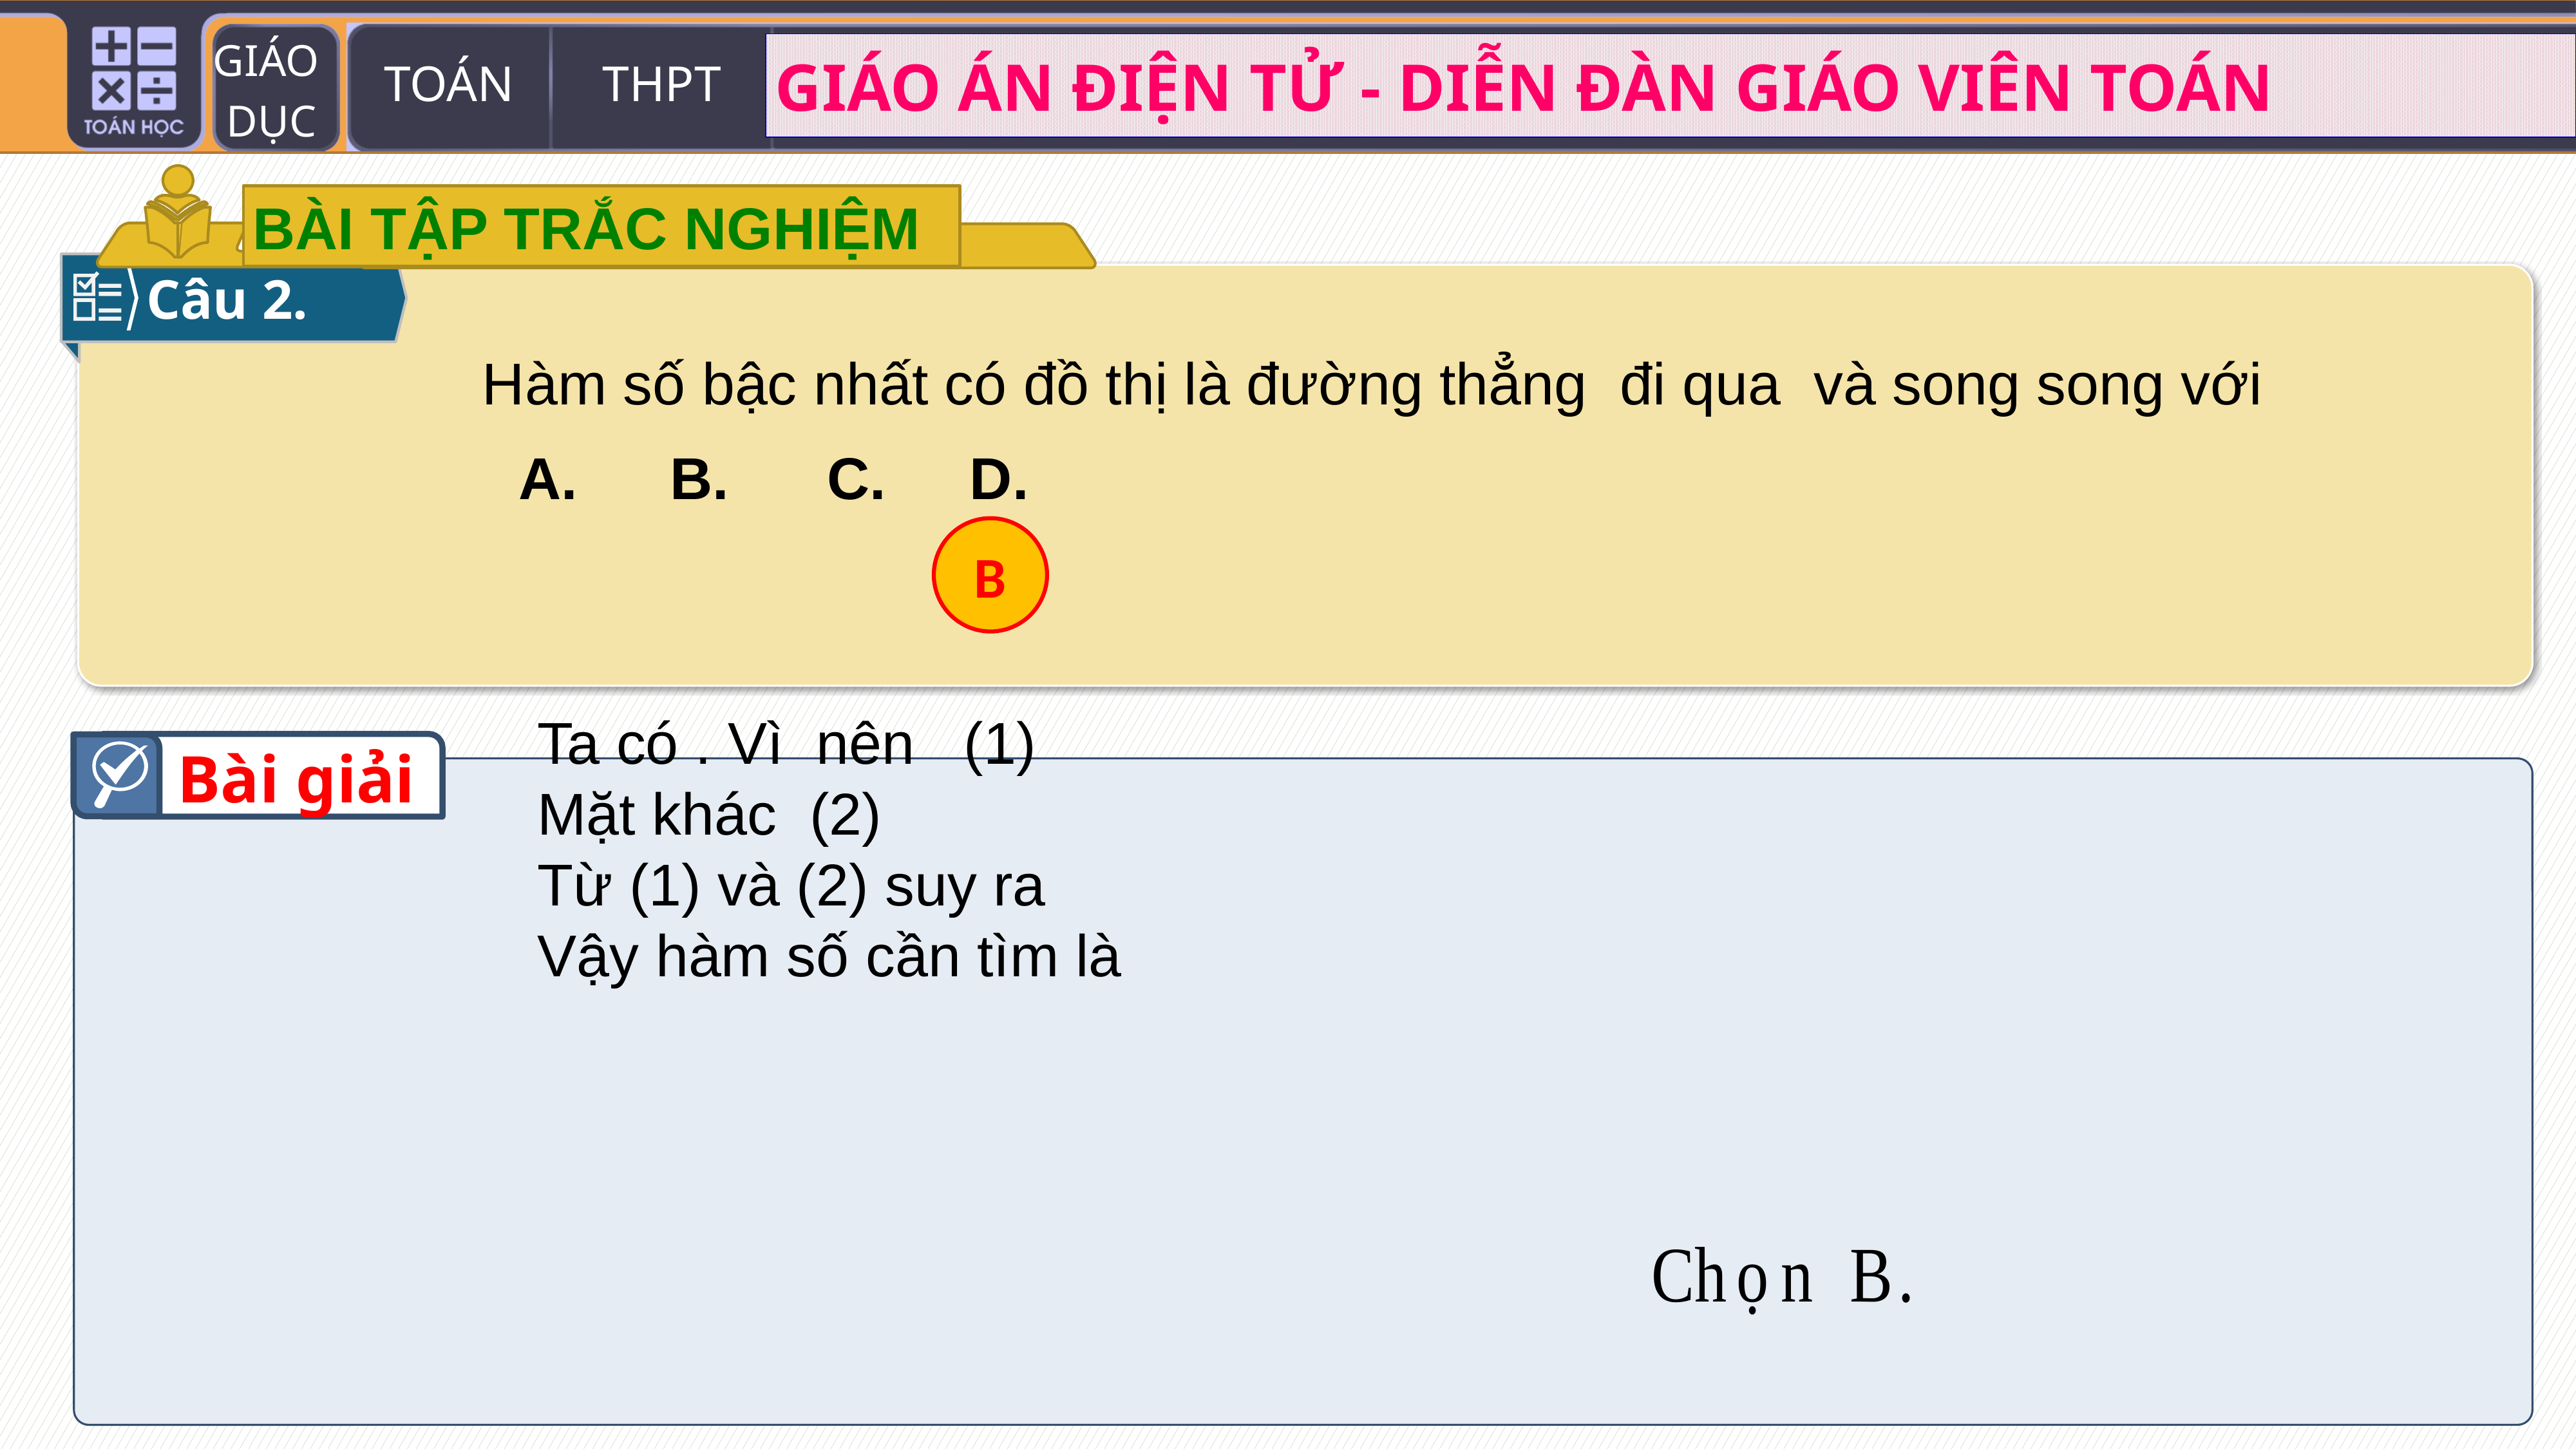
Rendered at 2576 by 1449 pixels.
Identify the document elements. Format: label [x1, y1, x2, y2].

text_box [61, 253, 2533, 686]
text_box [73, 733, 2533, 1425]
text_box [95, 165, 1097, 269]
